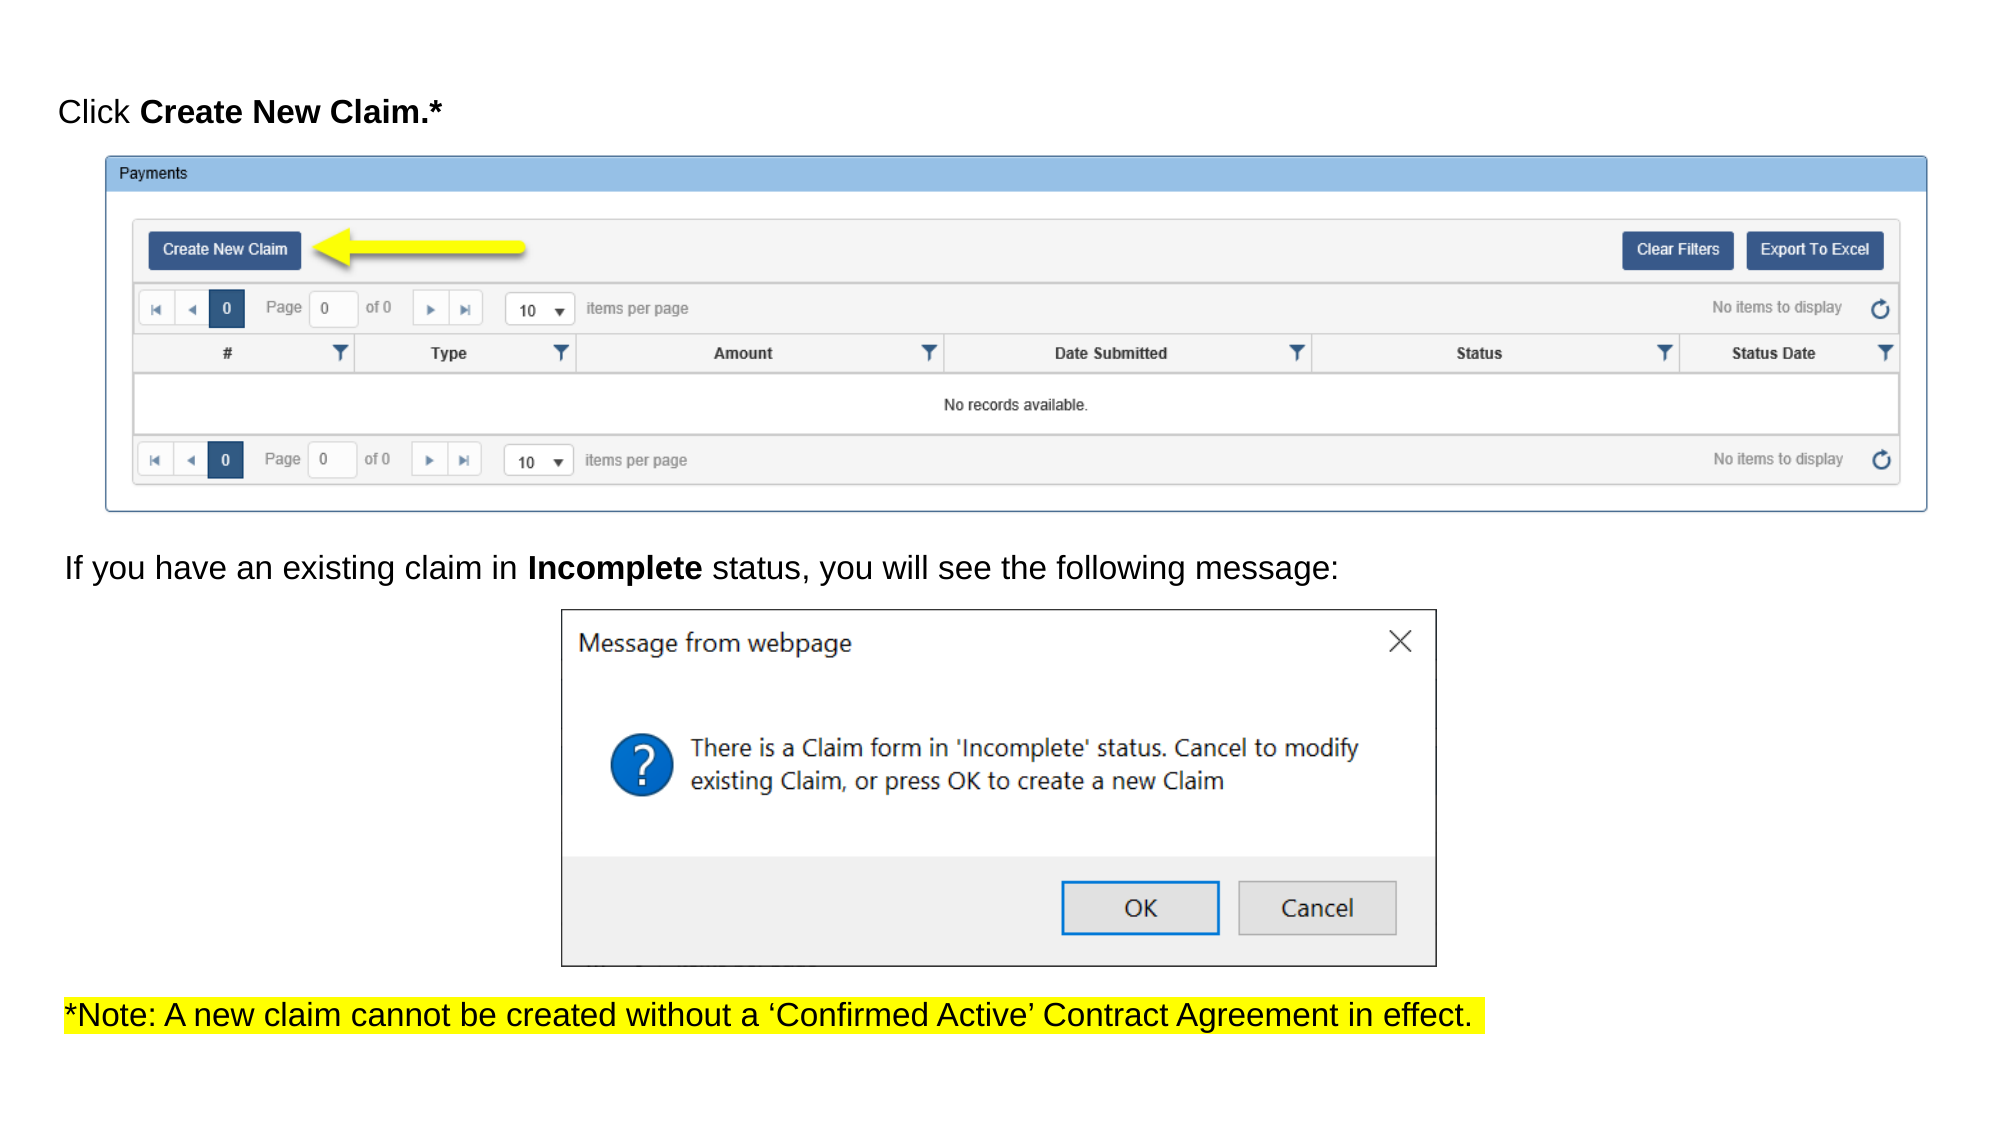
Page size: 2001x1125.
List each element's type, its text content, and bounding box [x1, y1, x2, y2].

text_box *Note: A new claim cannot be created without a ‘Confirmed Active’ Contract Agreement in effect. [49, 986, 1685, 1041]
text_box Click Create New Claim.* [43, 82, 1368, 138]
text_box If you have an existing claim in Incomplete status, you will see the following message: [49, 538, 1745, 594]
picture [95, 148, 1934, 516]
picture [560, 609, 1438, 967]
